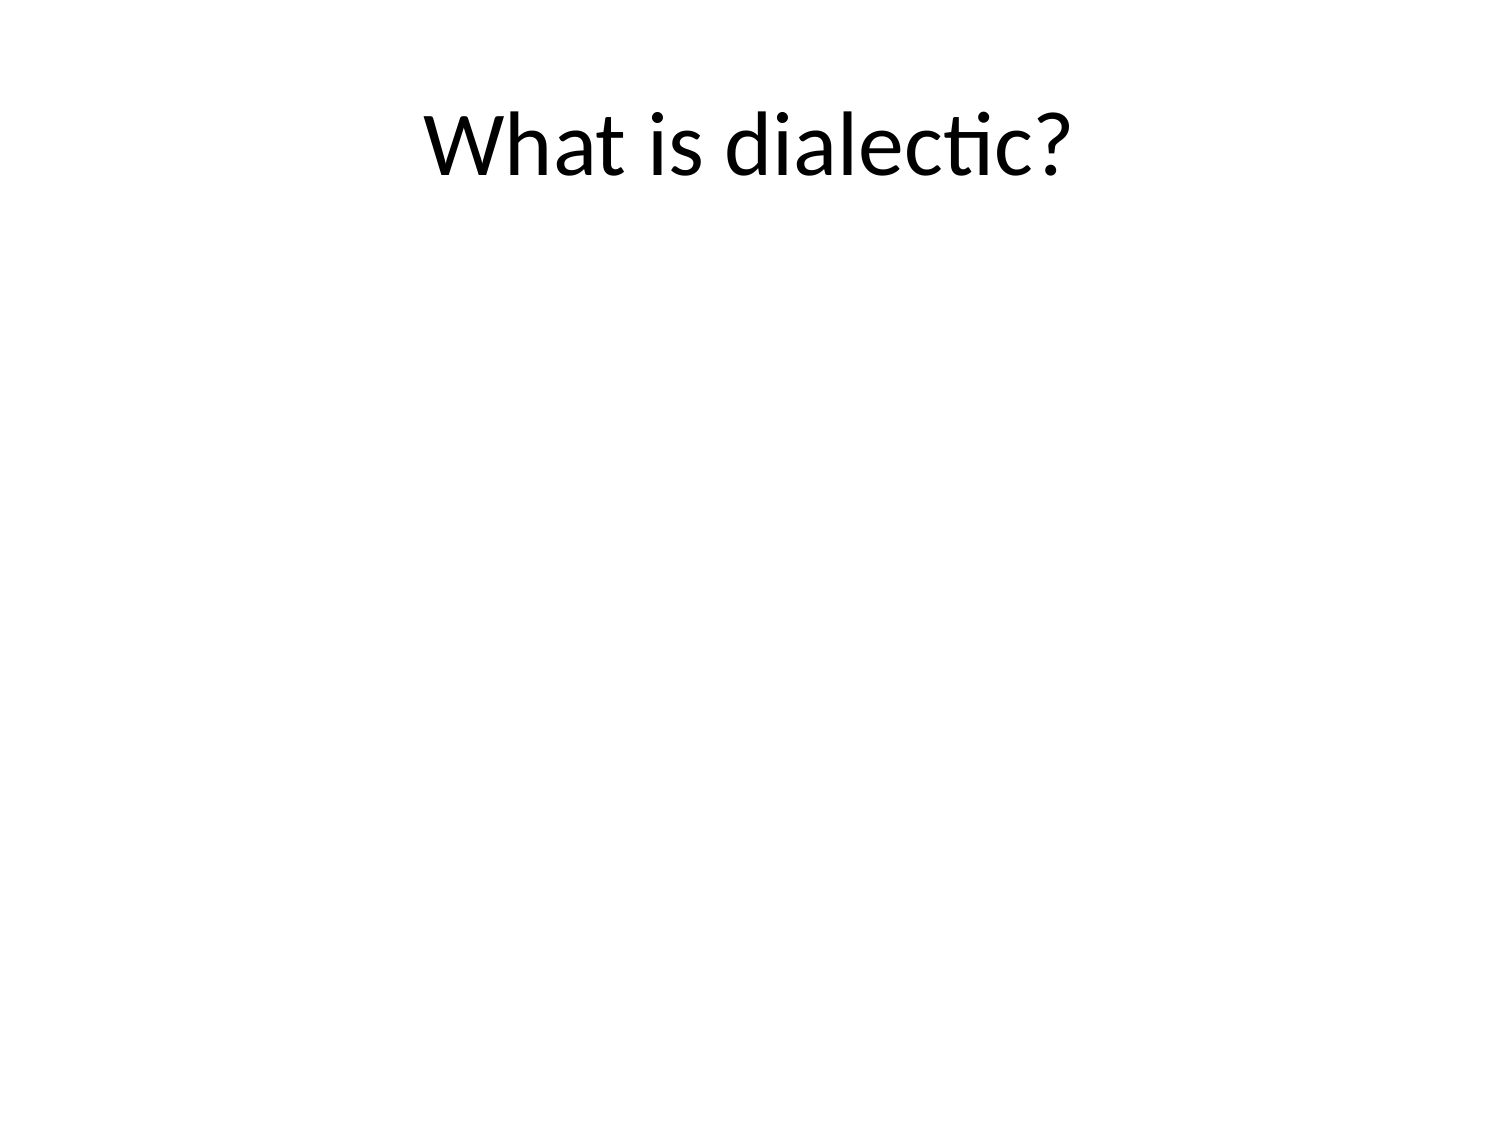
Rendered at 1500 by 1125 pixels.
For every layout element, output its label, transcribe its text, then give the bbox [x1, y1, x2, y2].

title What is dialectic? [75, 45, 1425, 233]
